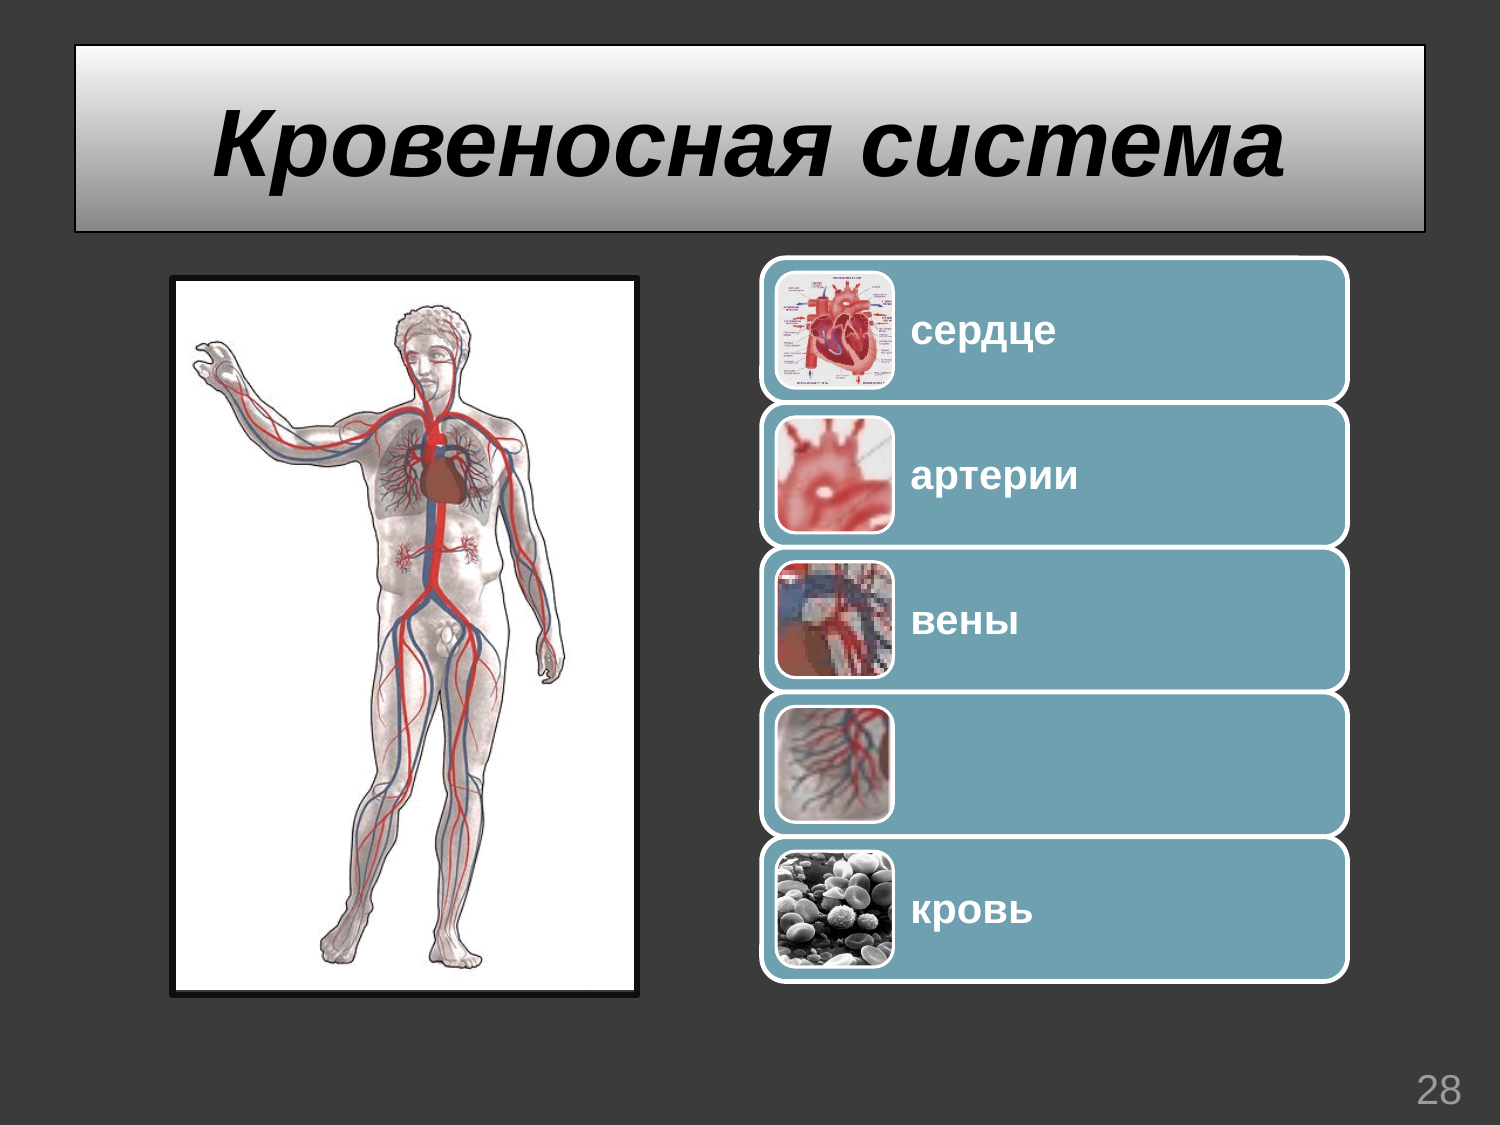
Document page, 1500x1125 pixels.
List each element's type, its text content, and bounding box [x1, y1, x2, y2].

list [761, 257, 1348, 982]
slide_number 28 [1337, 1053, 1463, 1114]
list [175, 280, 635, 992]
title Кровеносная система [74, 44, 1426, 233]
